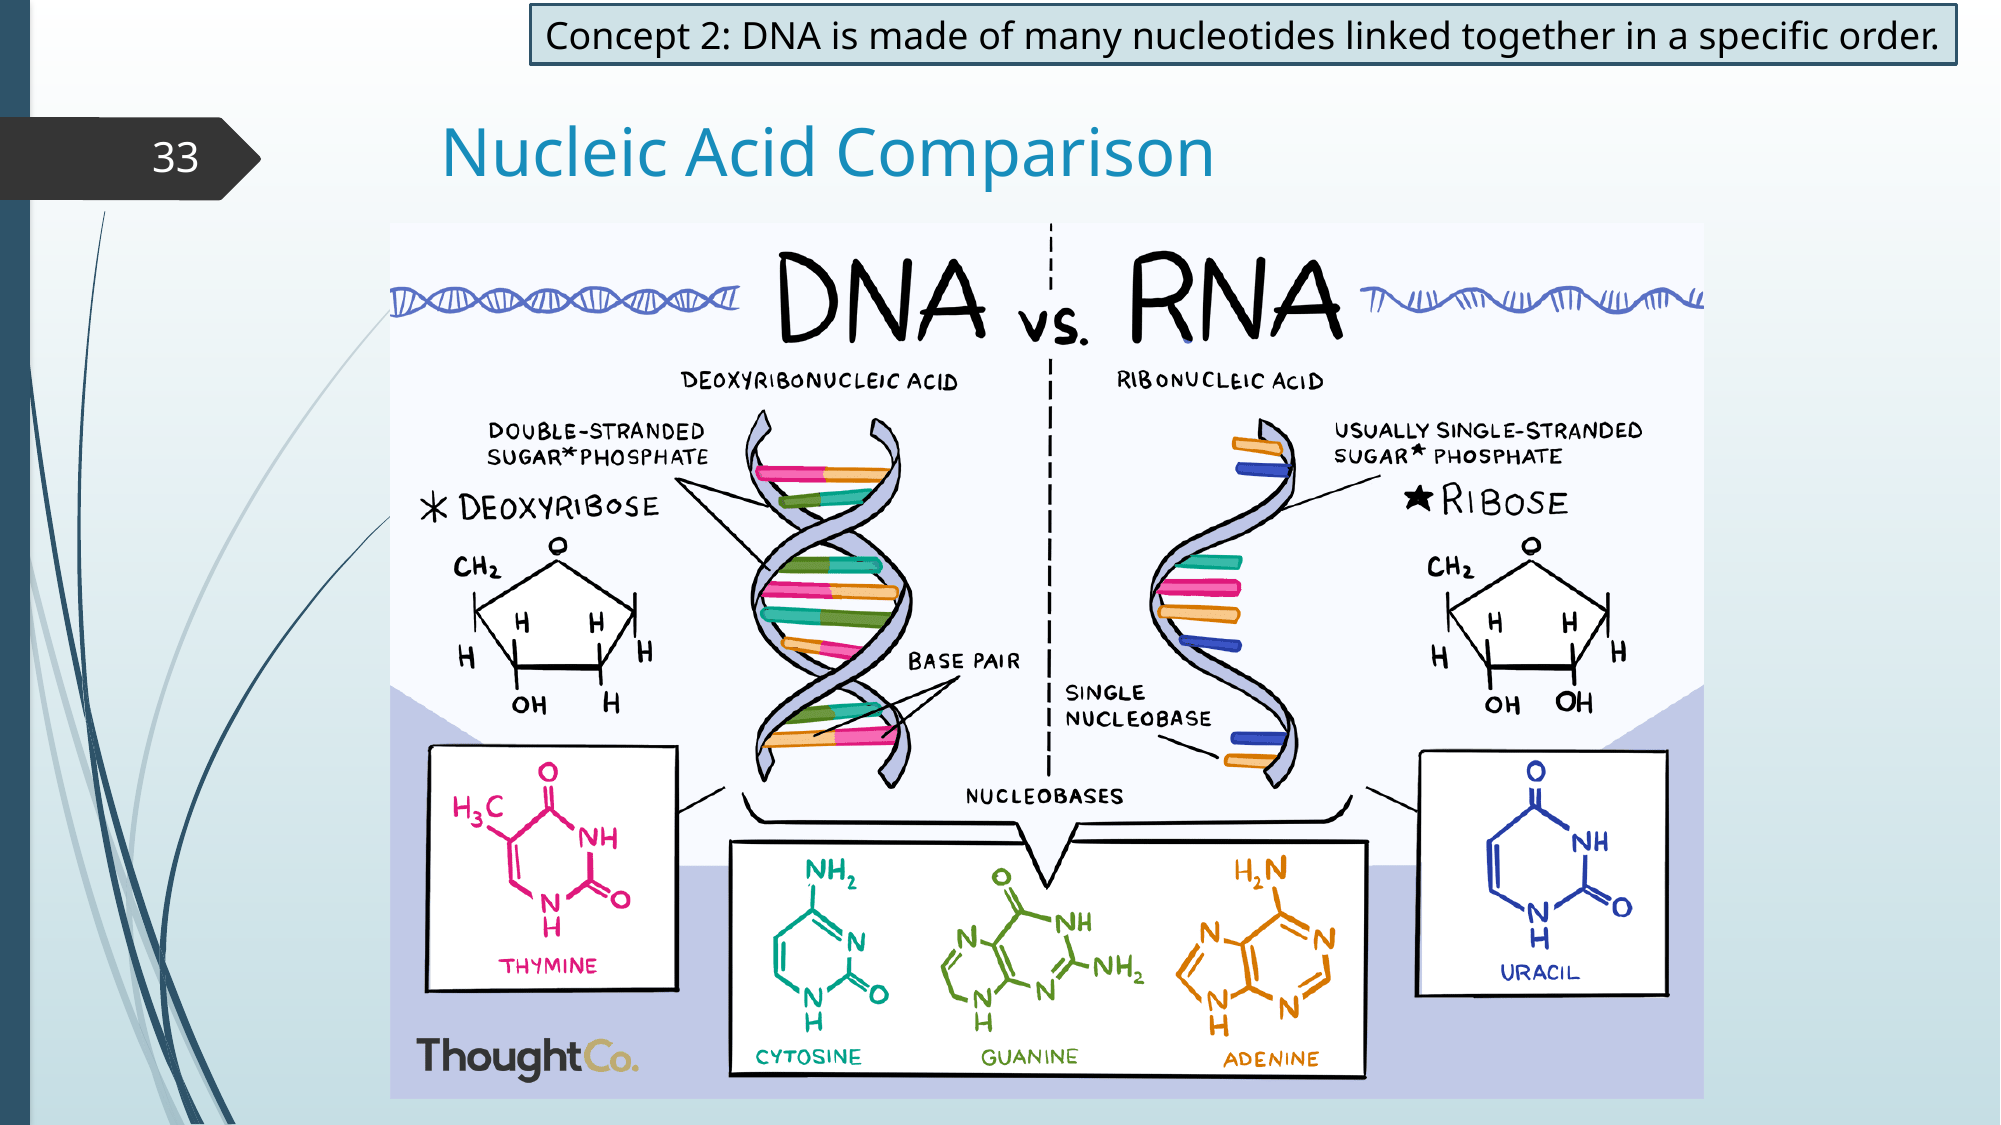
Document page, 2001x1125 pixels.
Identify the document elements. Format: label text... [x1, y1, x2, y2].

text_box Concept 2: DNA is made of many nucleotides linked together in a specific order. [530, 4, 1957, 64]
picture [390, 223, 1704, 1100]
slide_number 33 [87, 129, 216, 190]
title Nucleic Acid Comparison [425, 102, 1888, 313]
